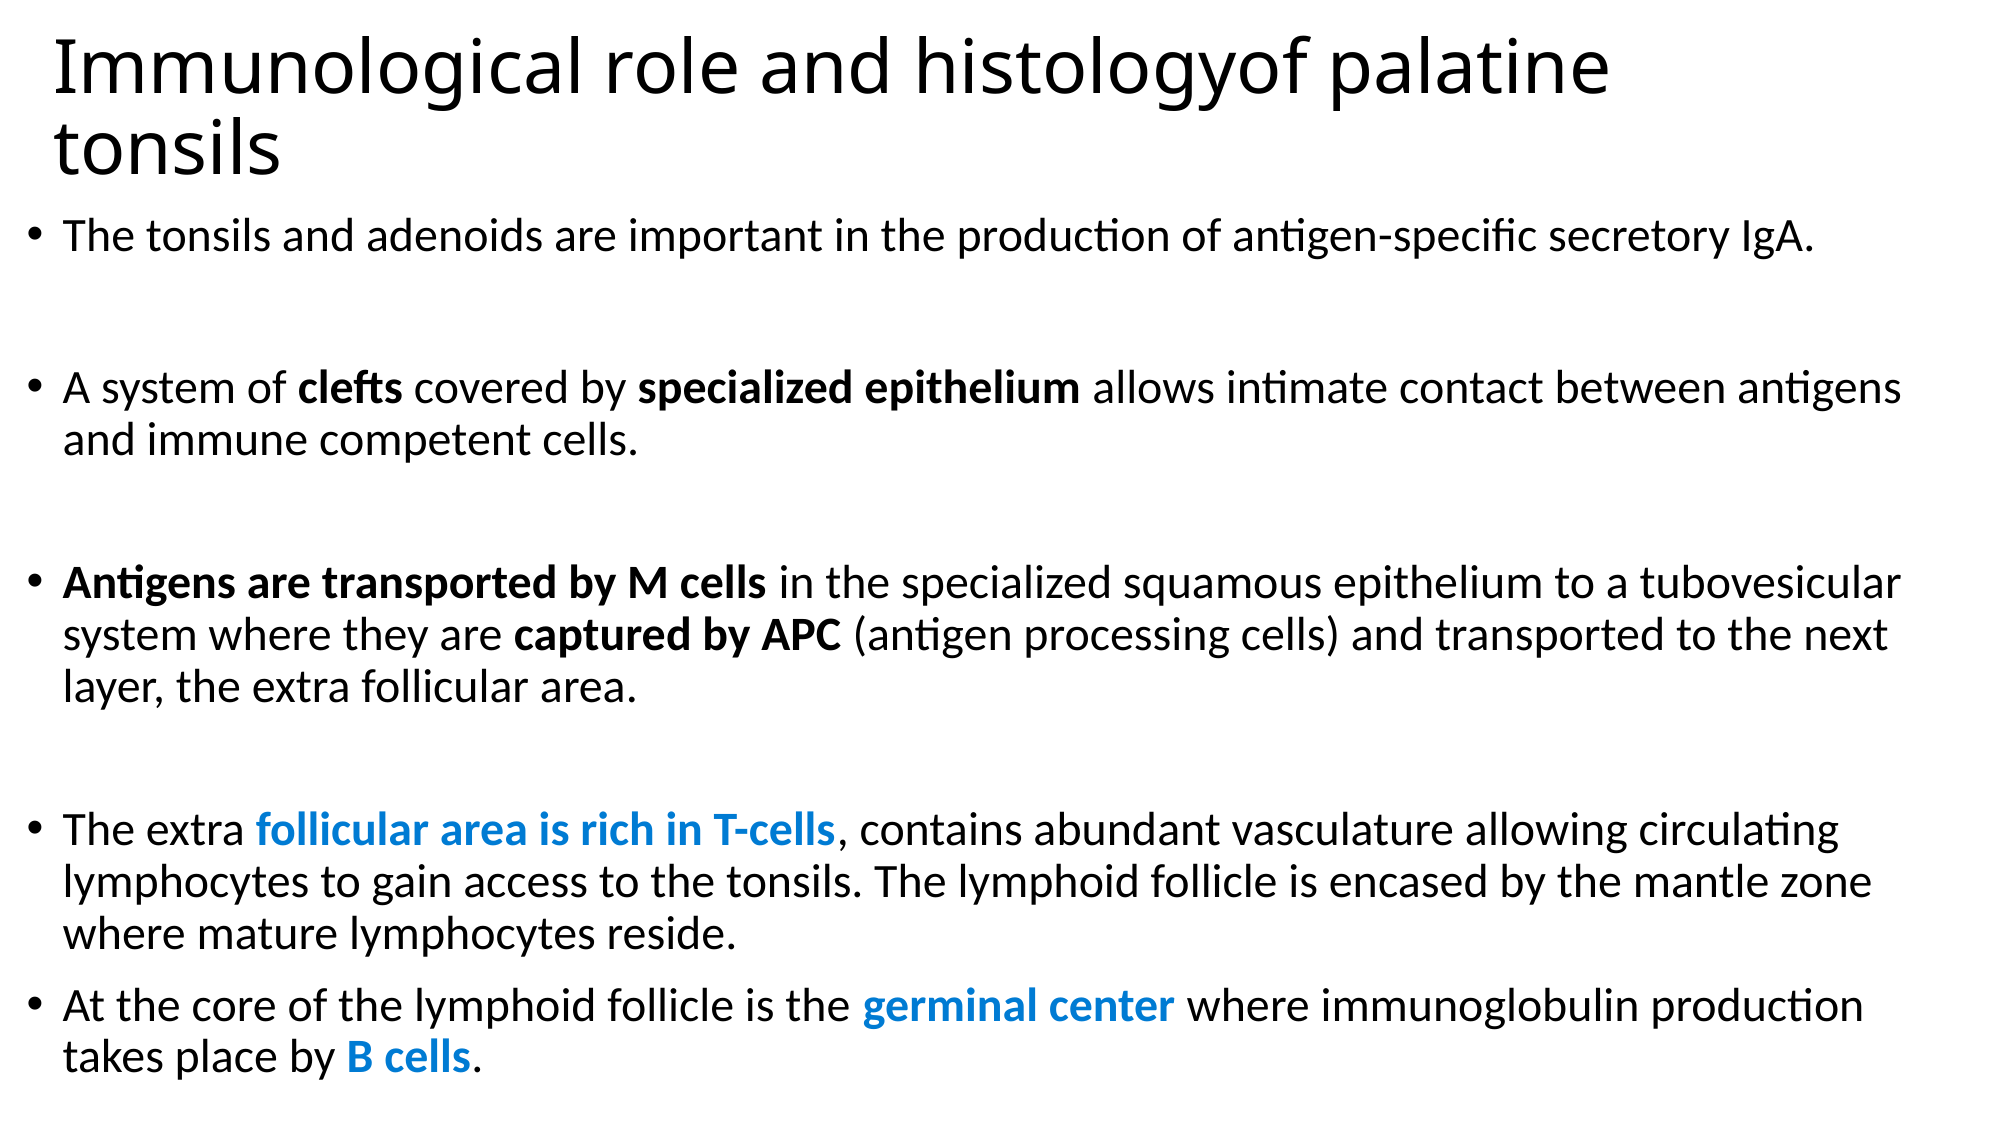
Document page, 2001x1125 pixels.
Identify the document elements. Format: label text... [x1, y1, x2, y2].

list The tonsils and adenoids are important in the production of antigen-specific secretory IgA. A system of clefts covered by specialized epithelium allows intimate contact between antigens and immune competent cells. Antigens are transported by M cells in the specialized squamous epithelium to a tubovesicular system where they are captured by APC (antigen processing cells) and transported to the next layer, the extra follicular area. The extra follicular area is rich in T-cells, contains abundant vasculature allowing circulating lymphocytes to gain access to the tonsils. The lymphoid follicle is encased by the mantle zone where mature lymphocytes reside. At the core of the lymphoid follicle is the germinal center where immunoglobulin production takes place by B cells. [11, 202, 1960, 1095]
title Immunological role and histologyof palatine tonsils [38, 16, 1764, 202]
